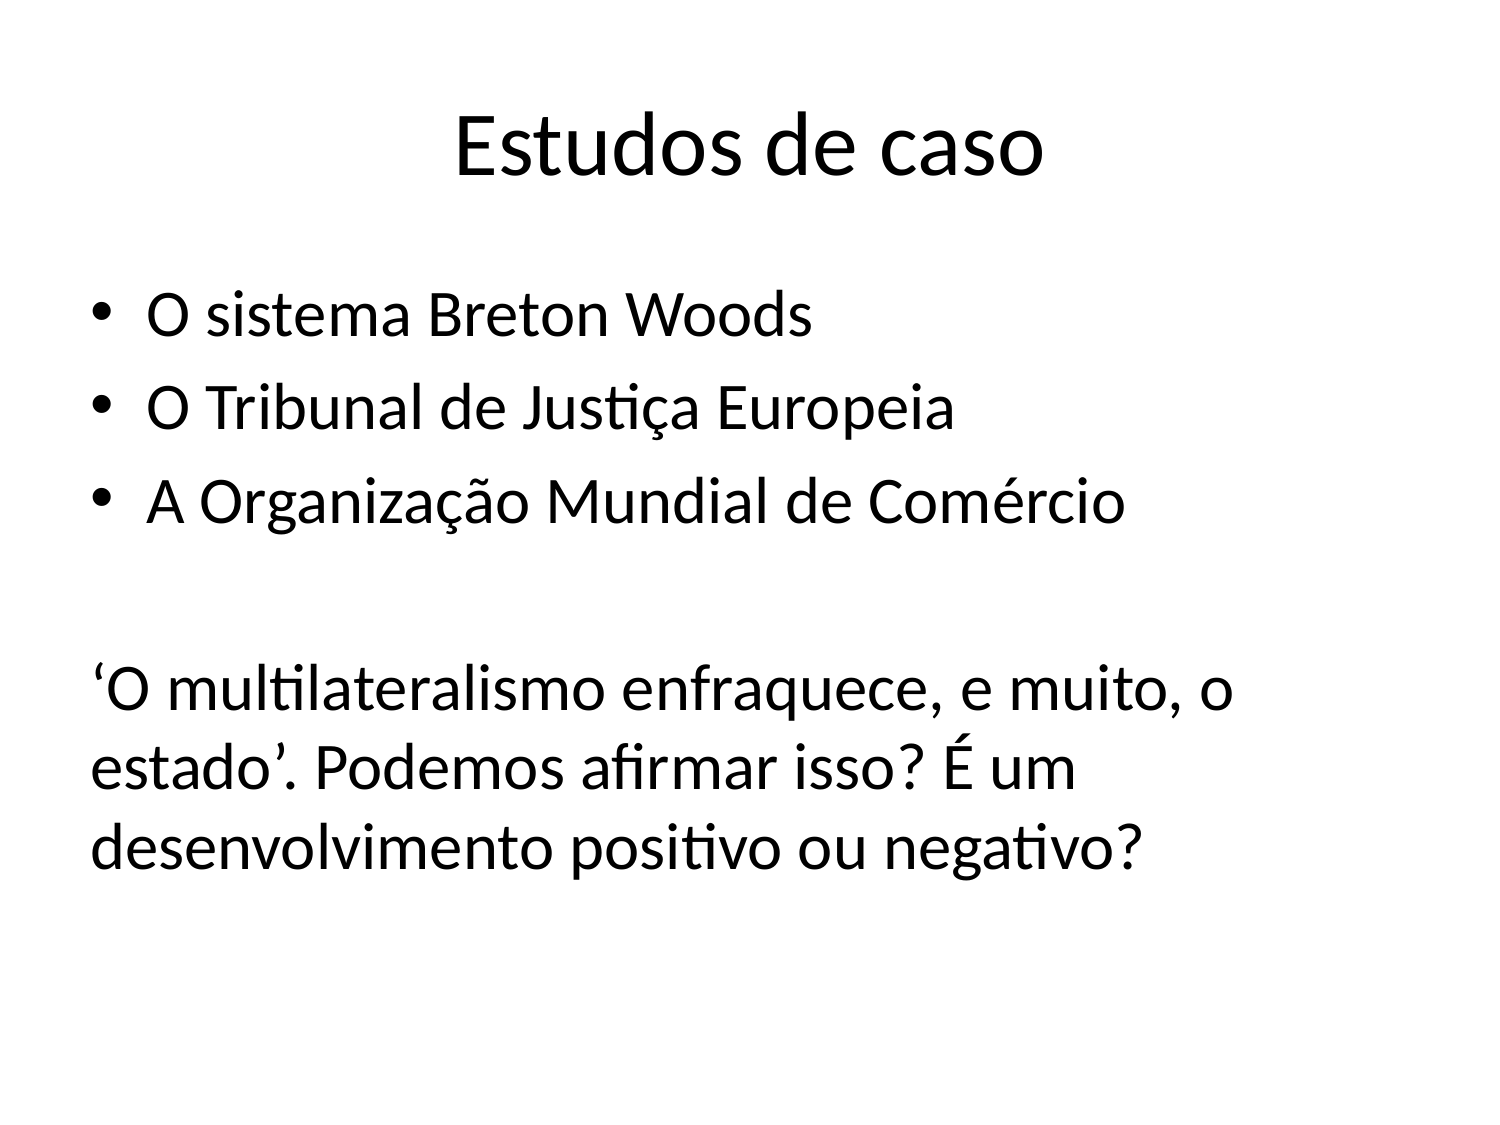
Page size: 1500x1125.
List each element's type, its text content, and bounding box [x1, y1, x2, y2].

list O sistema Breton Woods O Tribunal de Justiça Europeia A Organização Mundial de Comércio ‘O multilateralismo enfraquece, e muito, o estado’. Podemos afirmar isso? É um desenvolvimento positivo ou negativo? [75, 262, 1425, 1005]
title Estudos de caso [75, 45, 1425, 233]
